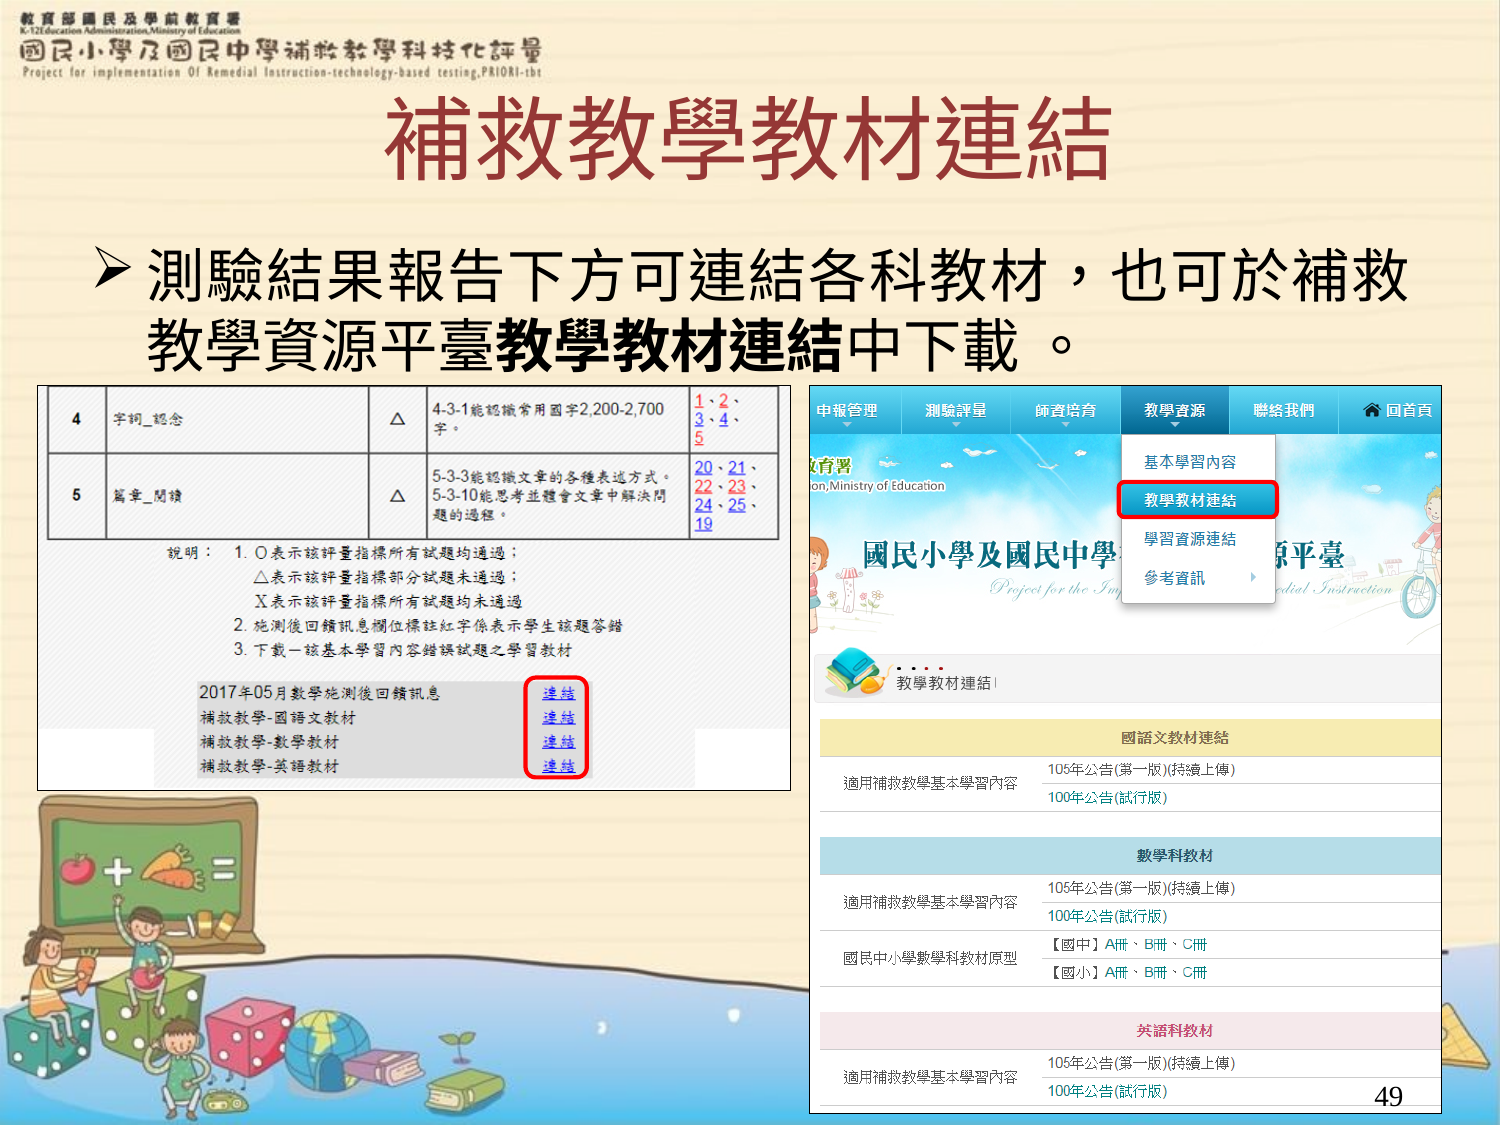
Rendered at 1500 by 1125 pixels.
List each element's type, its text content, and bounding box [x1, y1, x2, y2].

text_box 測驗結果報告下方可連結各科教材，也可於補救教學資源平臺教學教材連結中下載 。 [74, 231, 1425, 975]
picture [36, 385, 791, 792]
picture [808, 385, 1442, 1114]
title 補救教學教材連結 [75, 42, 1425, 231]
slide_number 49 [1068, 1121, 1419, 1125]
